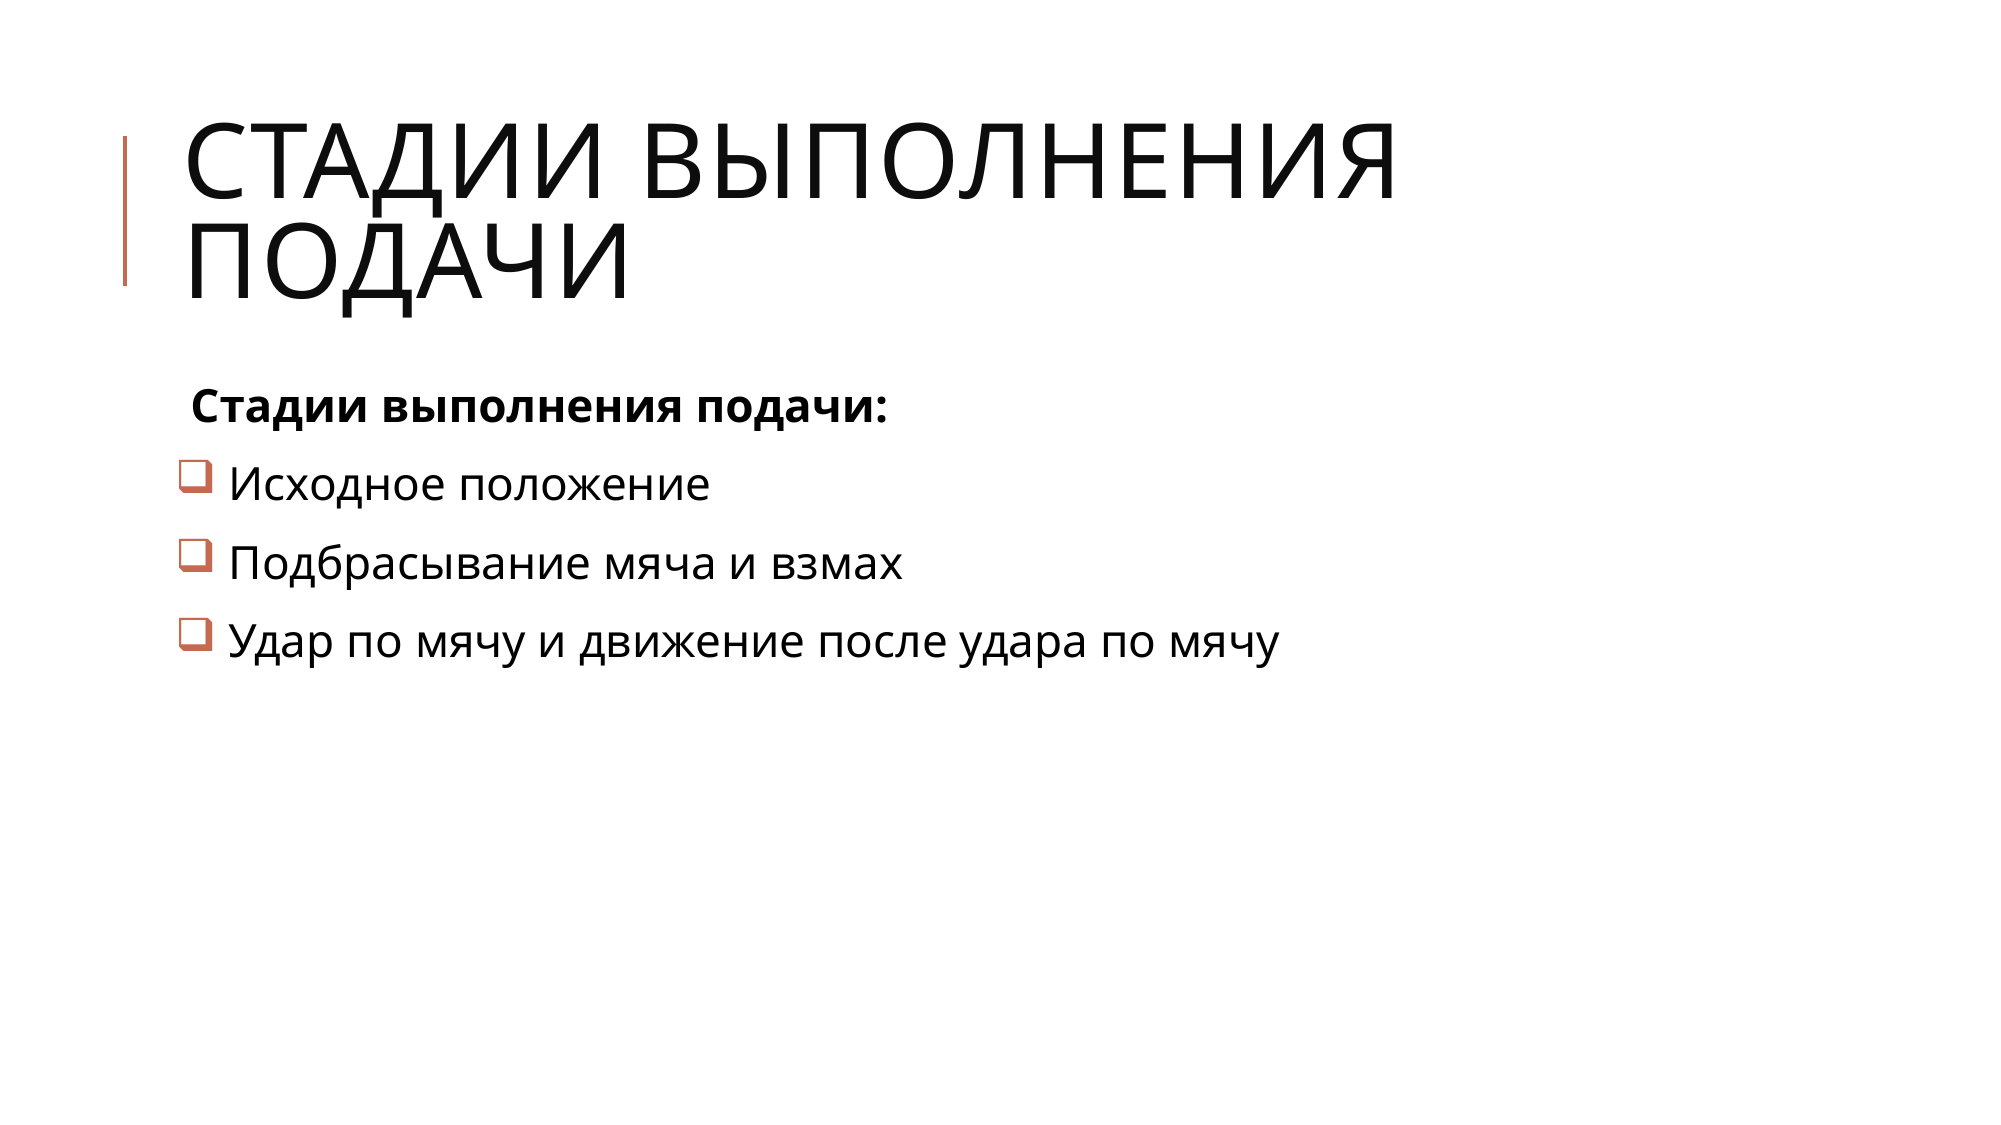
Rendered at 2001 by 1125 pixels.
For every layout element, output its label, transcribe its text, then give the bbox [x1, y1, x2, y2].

list Стадии выполнения подачи: Исходное положение Подбрасывание мяча и взмах Удар по мячу и движение после удара по мячу [168, 375, 1763, 1035]
title Стадии выполнения подачи [168, 96, 1763, 342]
